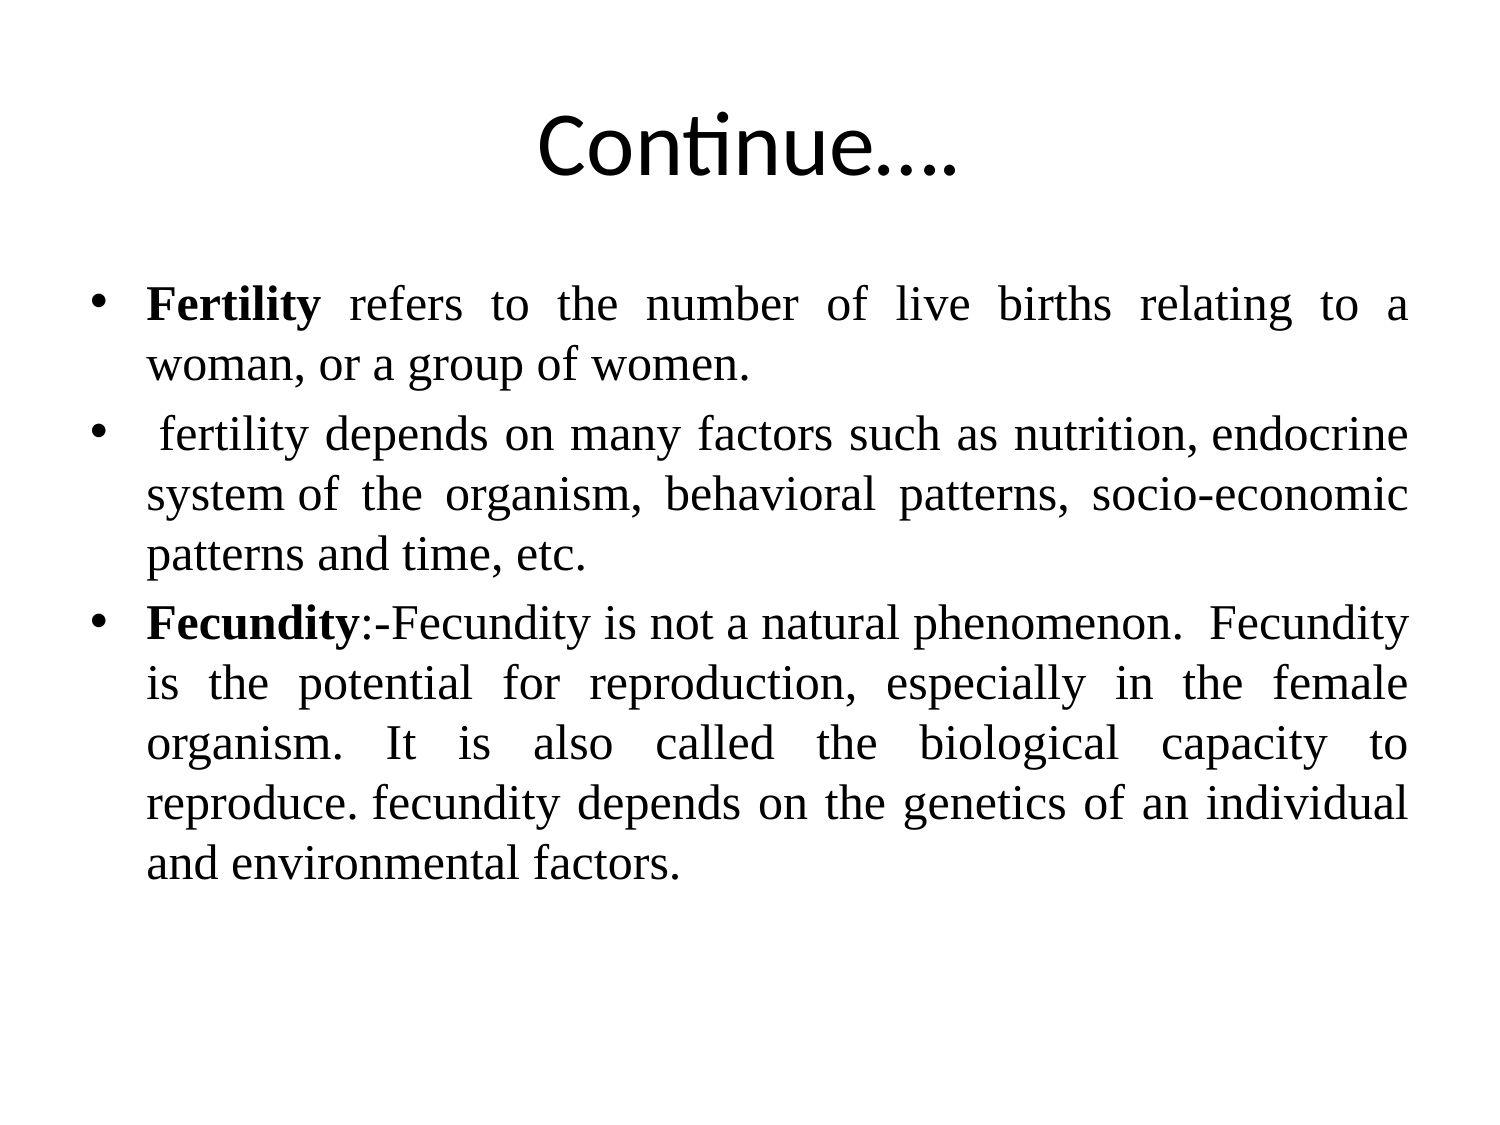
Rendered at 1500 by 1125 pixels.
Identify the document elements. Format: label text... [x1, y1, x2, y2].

list Fertility refers to the number of live births relating to a woman, or a group of women. fertility depends on many factors such as nutrition, endocrine system of the organism, behavioral patterns, socio-economic patterns and time, etc. Fecundity:-Fecundity is not a natural phenomenon. Fecundity is the potential for reproduction, especially in the female organism. It is also called the biological capacity to reproduce. fecundity depends on the genetics of an individual and environmental factors. [75, 262, 1425, 1059]
title Continue…. [75, 45, 1425, 233]
